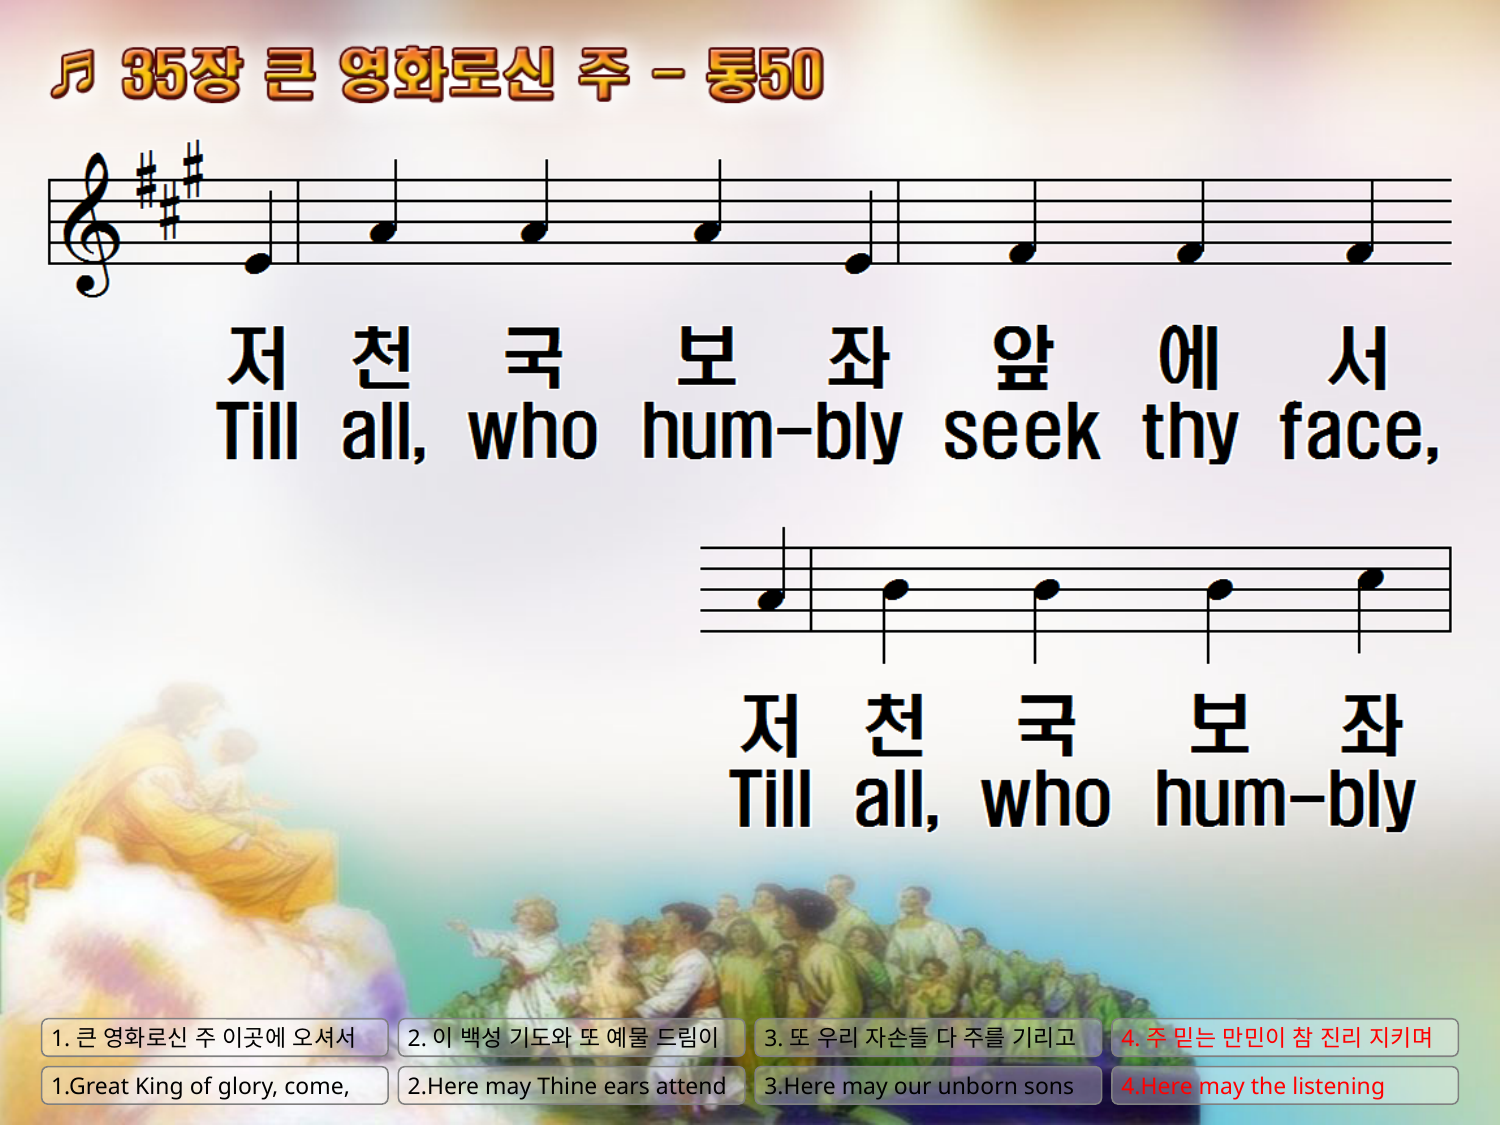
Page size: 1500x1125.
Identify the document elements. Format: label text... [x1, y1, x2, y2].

text_box 1.Great King of glory, come, [41, 1066, 389, 1105]
picture [0, 0, 1500, 1125]
text_box 2.Here may Thine ears attend [398, 1066, 745, 1105]
text_box 4.주 믿는 만민이 참 진리 지키며 [1111, 1018, 1459, 1057]
text_box 3.또 우리 자손들 다 주를 기리고 [755, 1018, 1102, 1057]
text_box 4.Here may the listening [1111, 1066, 1459, 1105]
text_box 1.큰 영화로신 주 이곳에 오셔서 [41, 1018, 389, 1057]
text_box 2.이 백성 기도와 또 예물 드림이 [398, 1018, 745, 1057]
text_box 3.Here may our unborn sons [755, 1066, 1102, 1105]
